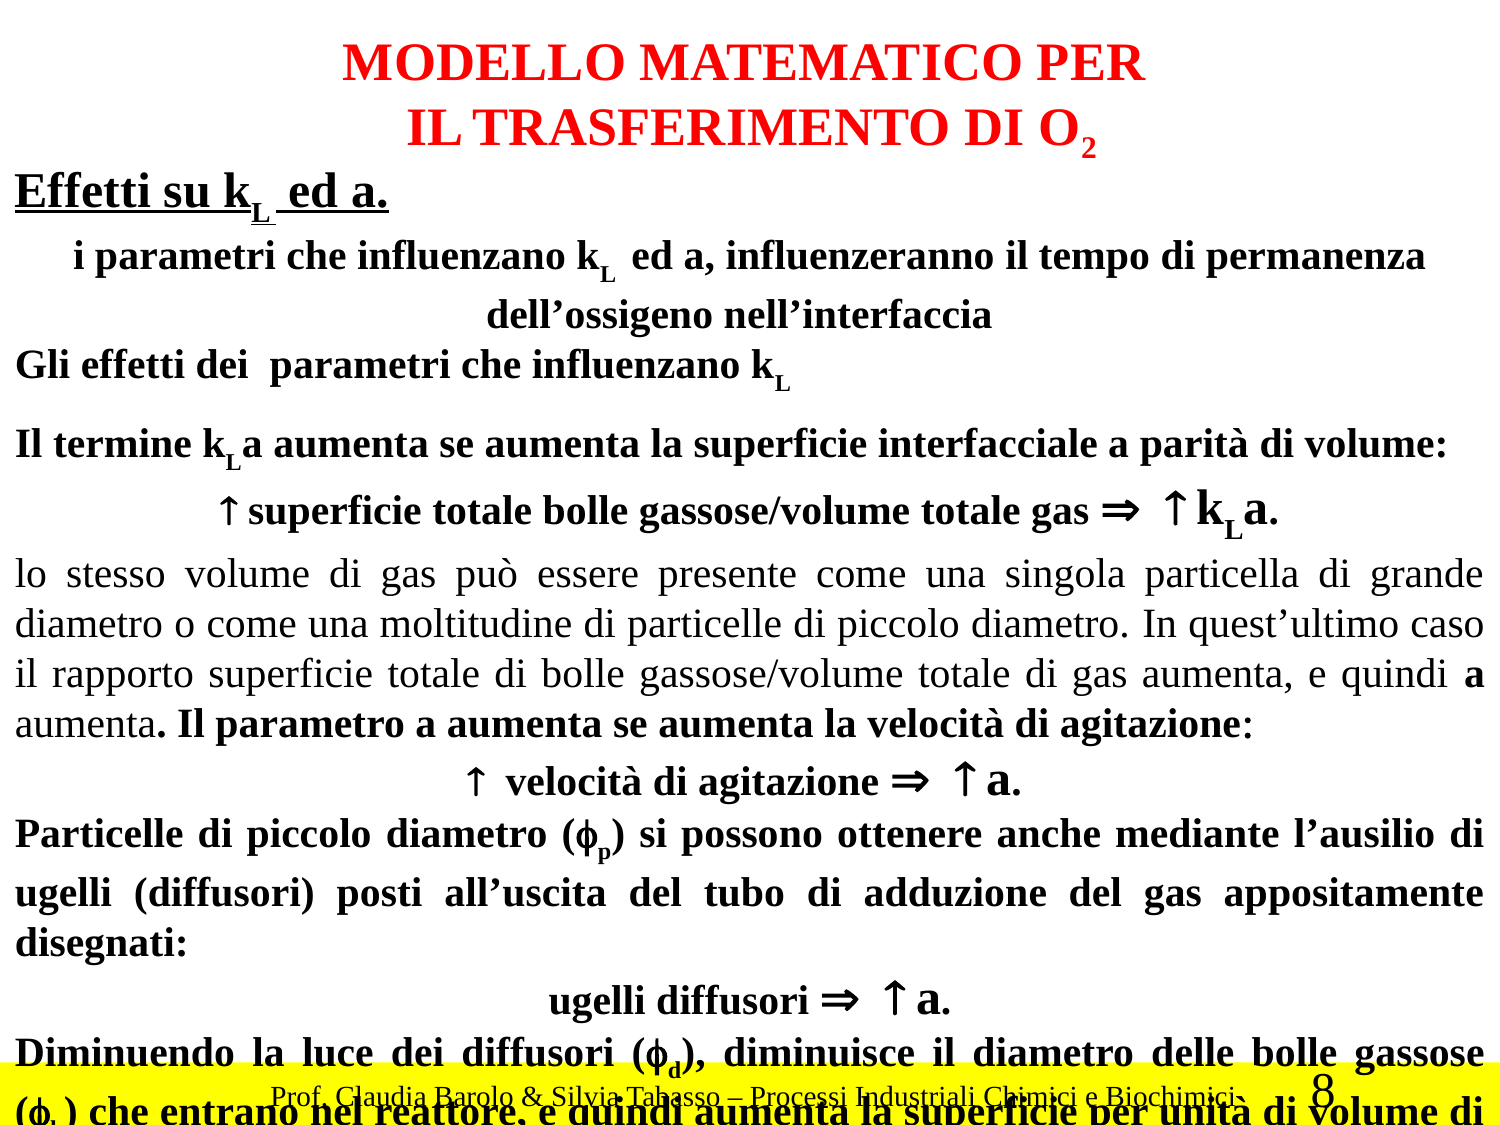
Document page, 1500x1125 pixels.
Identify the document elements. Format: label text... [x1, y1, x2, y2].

text_box Effetti su kL ed a. i parametri che influenzano kL ed a, influenzeranno il tempo di permanenza dell’ossigeno nell’interfaccia Gli effetti dei parametri che influenzano kL Il termine kLa aumenta se aumenta la superficie interfacciale a parità di volume: ­ superficie totale bolle gassose/volume totale gas Þ ­ kLa. lo stesso volume di gas può essere presente come una singola particella di grande diametro o come una moltitudine di particelle di piccolo diametro. In quest’ultimo caso il rapporto superficie totale di bolle gassose/volume totale di gas aumenta, e quindi a aumenta. Il parametro a aumenta se aumenta la velocità di agitazione: ­ velocità di agitazione Þ ­ a. Particelle di piccolo diametro (fp) si possono ottenere anche mediante l’ausilio di ugelli (diffusori) posti all’uscita del tubo di adduzione del gas appositamente disegnati: ugelli diffusori Þ ­ a. Diminuendo la luce dei diffusori (fd), diminuisce il diametro delle bolle gassose (fb) che entrano nel reattore, e quindi aumenta la superficie per unità di volume di gas. [0, 149, 1500, 1125]
text_box MODELLO MATEMATICO PER IL TRASFERIMENTO DI O2 [327, 18, 1175, 173]
